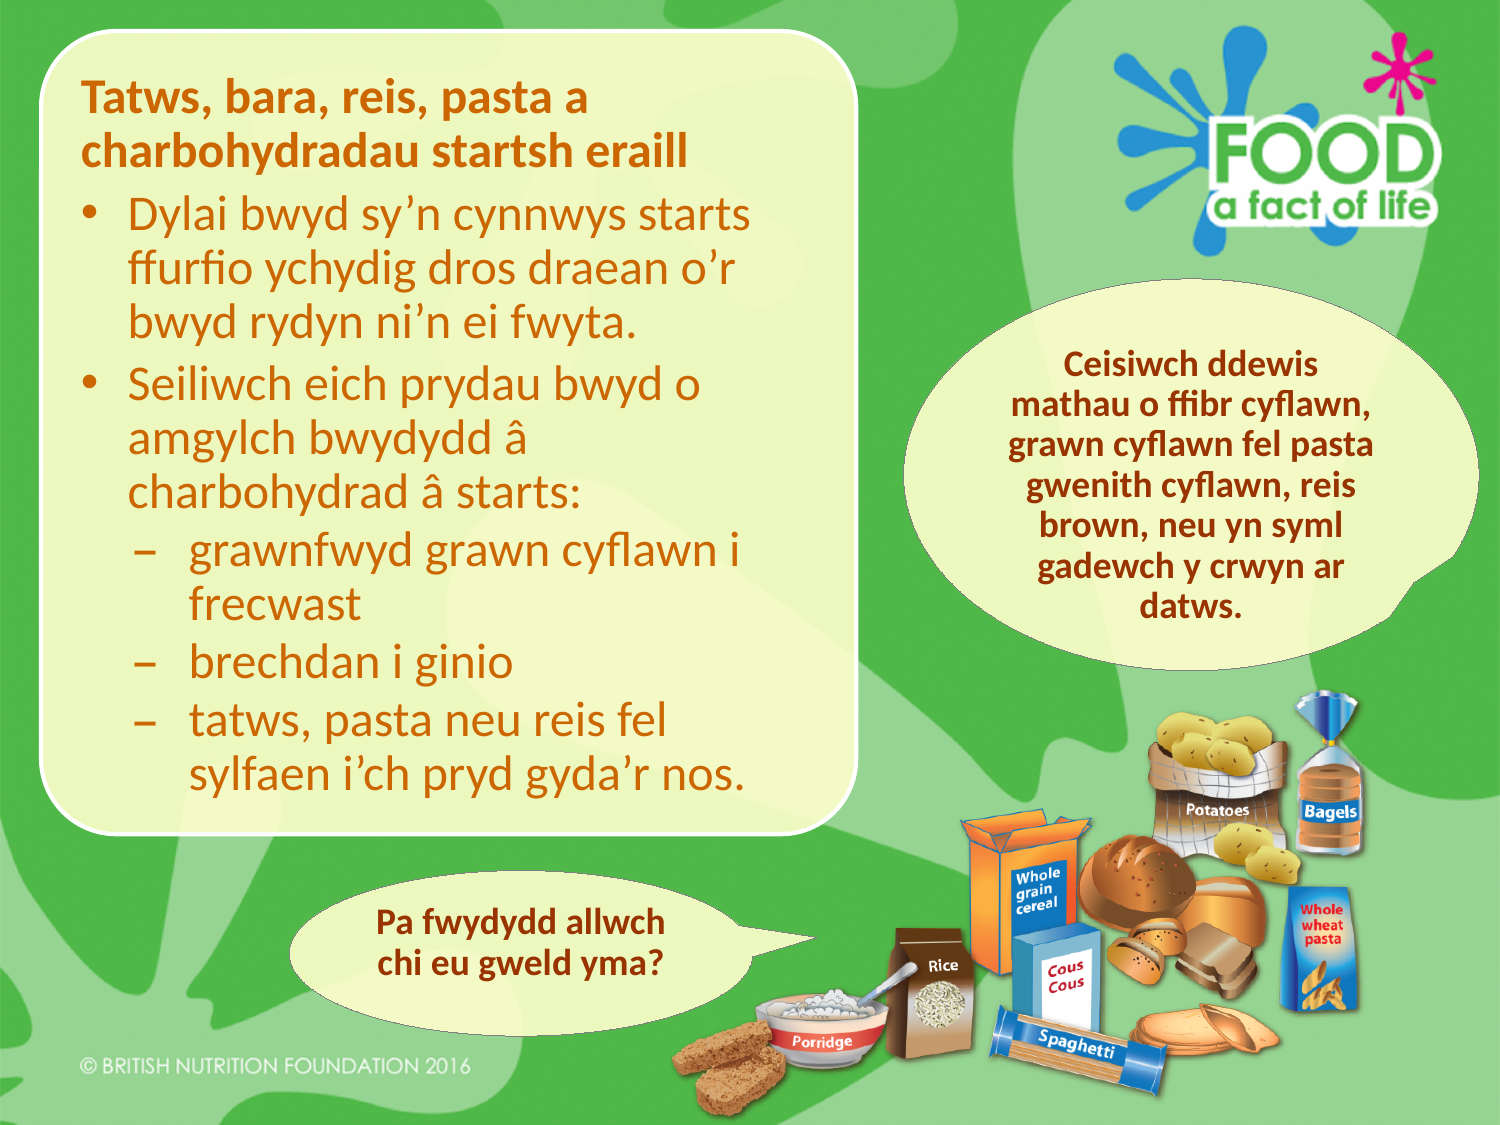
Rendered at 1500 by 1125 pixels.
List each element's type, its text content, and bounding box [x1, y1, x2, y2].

text_box Tatws, bara, reis, pasta a charbohydradau startsh eraill Dylai bwyd sy’n cynnwys starts ffurfio ychydig dros draean o’r bwyd rydyn ni’n ei fwyta. Seiliwch eich prydau bwyd o amgylch bwydydd â charbohydrad â starts: grawnfwyd grawn cyflawn i frecwast brechdan i ginio tatws, pasta neu reis fel sylfaen i’ch pryd gyda’r nos. [41, 30, 857, 835]
picture [0, 0, 1500, 1125]
text_box Pa fwydydd allwch chi eu gweld yma? [289, 870, 661, 1037]
text_box Ceisiwch ddewis mathau o ffibr cyflawn, grawn cyflawn fel pasta gwenith cyflawn, reis brown, neu yn syml gadewch y crwyn ar datws. [903, 278, 1480, 671]
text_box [666, 684, 1390, 1124]
